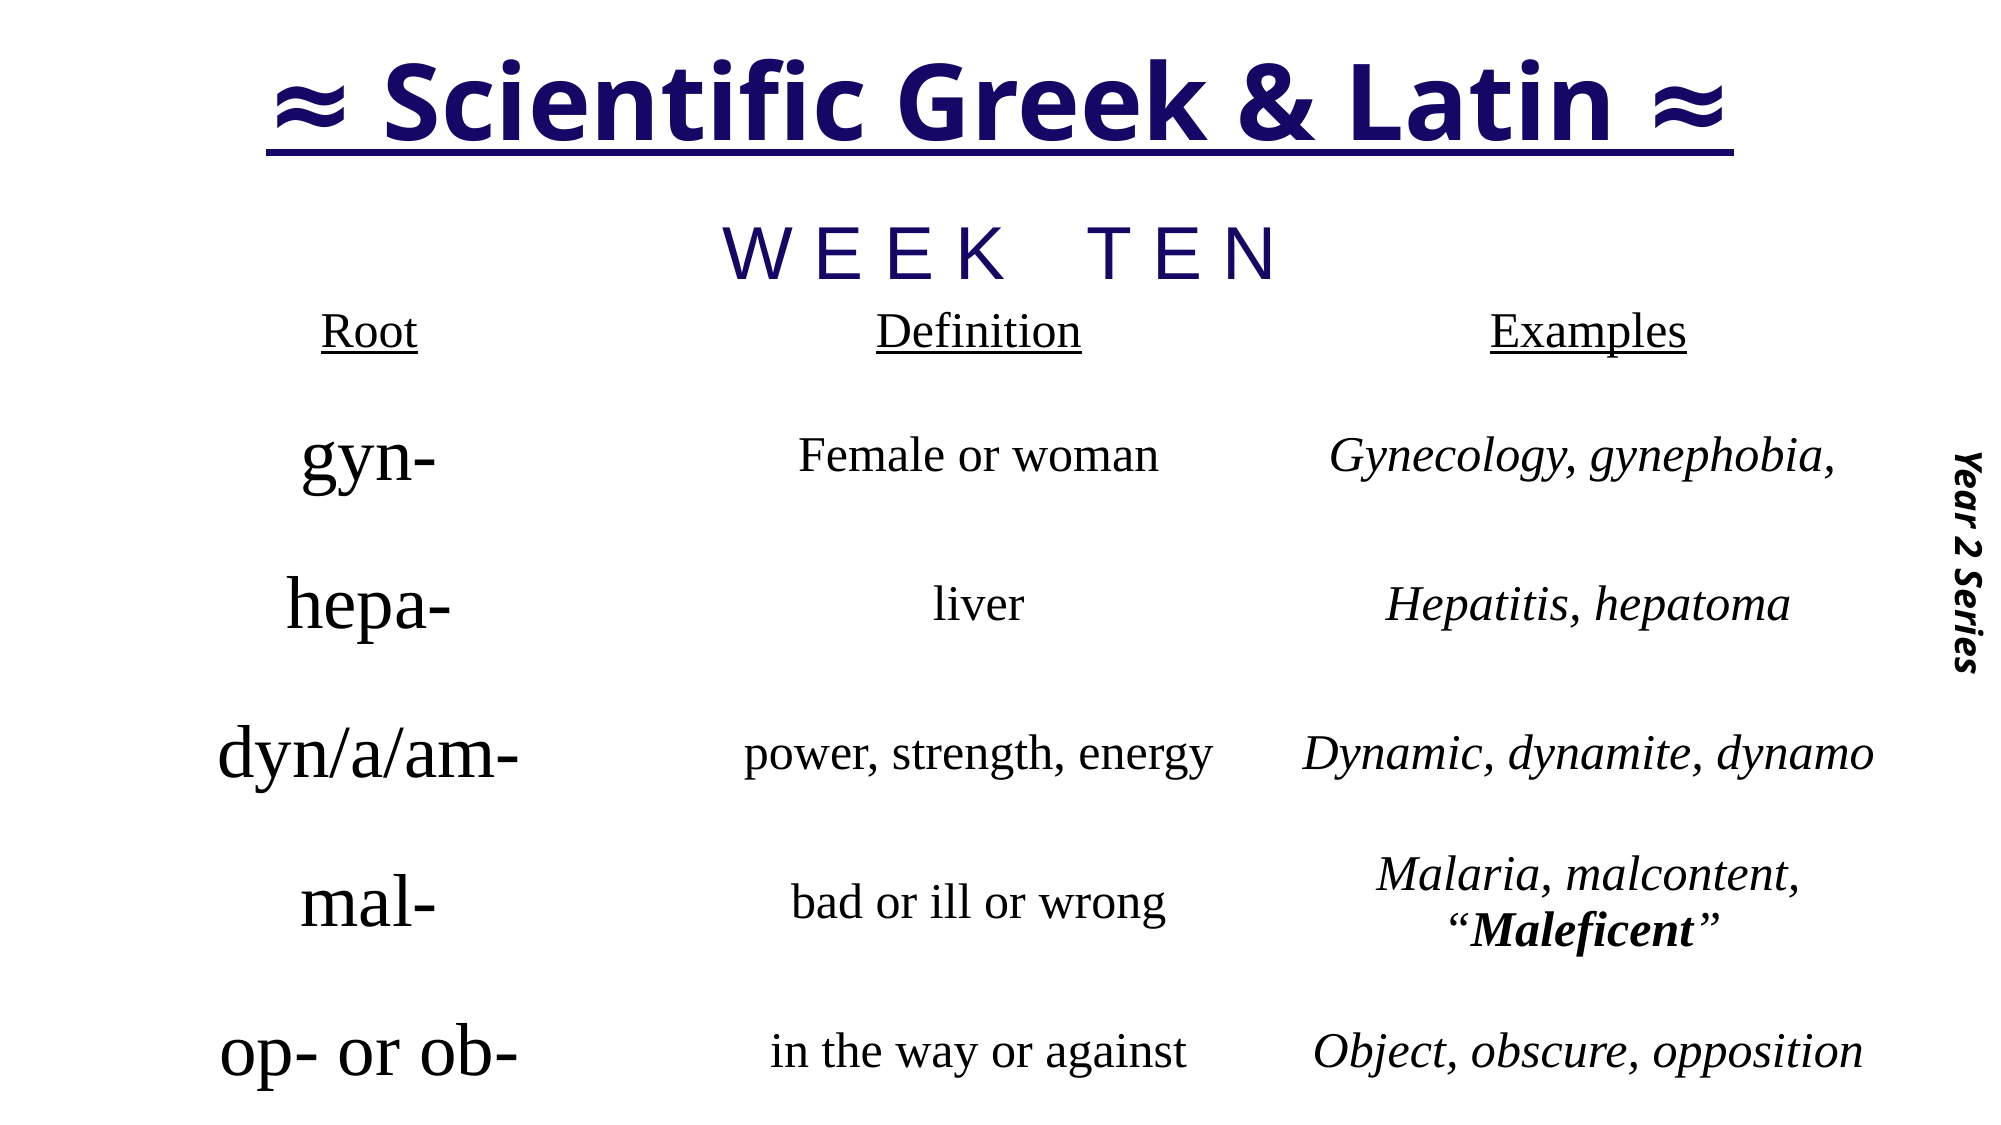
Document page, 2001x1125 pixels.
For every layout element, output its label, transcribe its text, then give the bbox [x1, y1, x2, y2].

table_cell in the way or against [674, 976, 1284, 1125]
table_header Examples [1284, 298, 1893, 380]
table_cell liver [674, 529, 1284, 678]
table_cell op- or ob- [64, 976, 674, 1125]
table_cell Hepatitis, hepatoma [1284, 529, 1893, 678]
text_box Year 2 Series [1924, 0, 2000, 1125]
table_cell hepa- [64, 529, 674, 678]
table_cell Gynecology, gynephobia, [1284, 380, 1893, 529]
table_cell power, strength, energy [674, 678, 1284, 827]
table_cell Malaria, malcontent, “Maleficent” [1284, 827, 1893, 976]
table_cell Female or woman [674, 380, 1284, 529]
title ≈ Scientific Greek & Latin ≈ [249, 0, 1750, 197]
table_cell gyn- [64, 380, 674, 529]
text_box W E E K T E N [249, 197, 1750, 298]
table_cell bad or ill or wrong [674, 827, 1284, 976]
table_cell mal- [64, 827, 674, 976]
table_header Root [64, 298, 674, 380]
table_cell Dynamic, dynamite, dynamo [1284, 678, 1893, 827]
table_header Definition [674, 298, 1284, 380]
table_cell dyn/a/am- [64, 678, 674, 827]
table_cell Object, obscure, opposition [1284, 976, 1893, 1125]
